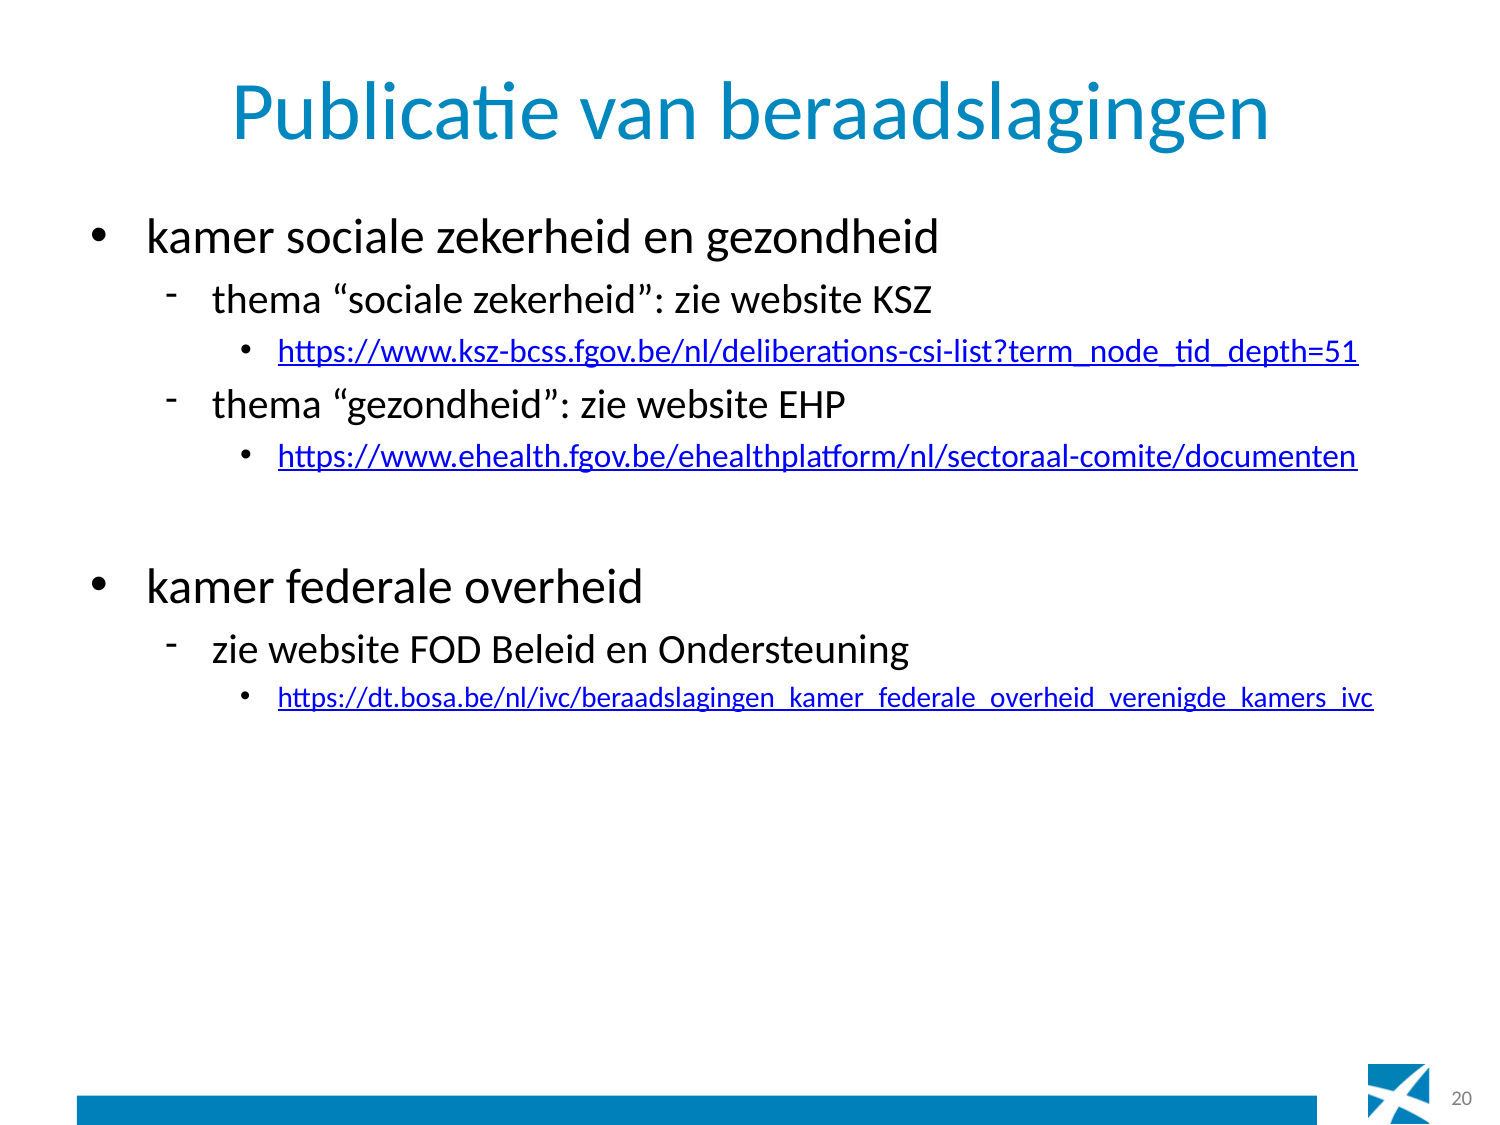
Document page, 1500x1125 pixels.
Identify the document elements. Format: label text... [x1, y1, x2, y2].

slide_number 20 [1366, 1070, 1488, 1125]
title Publicatie van beraadslagingen [76, 30, 1427, 183]
list kamer sociale zekerheid en gezondheid thema “sociale zekerheid”: zie website KSZ https://www.ksz-bcss.fgov.be/nl/deliberations-csi-list?term_node_tid_depth=51 thema “gezondheid”: zie website EHP https://www.ehealth.fgov.be/ehealthplatform/nl/sectoraal-comite/documenten kamer federale overheid zie website FOD Beleid en Ondersteuning https://dt.bosa.be/nl/ivc/beraadslagingen_kamer_federale_overheid_verenigde_kamers_ivc [75, 196, 1425, 1035]
picture [1419, 1064, 1430, 1070]
